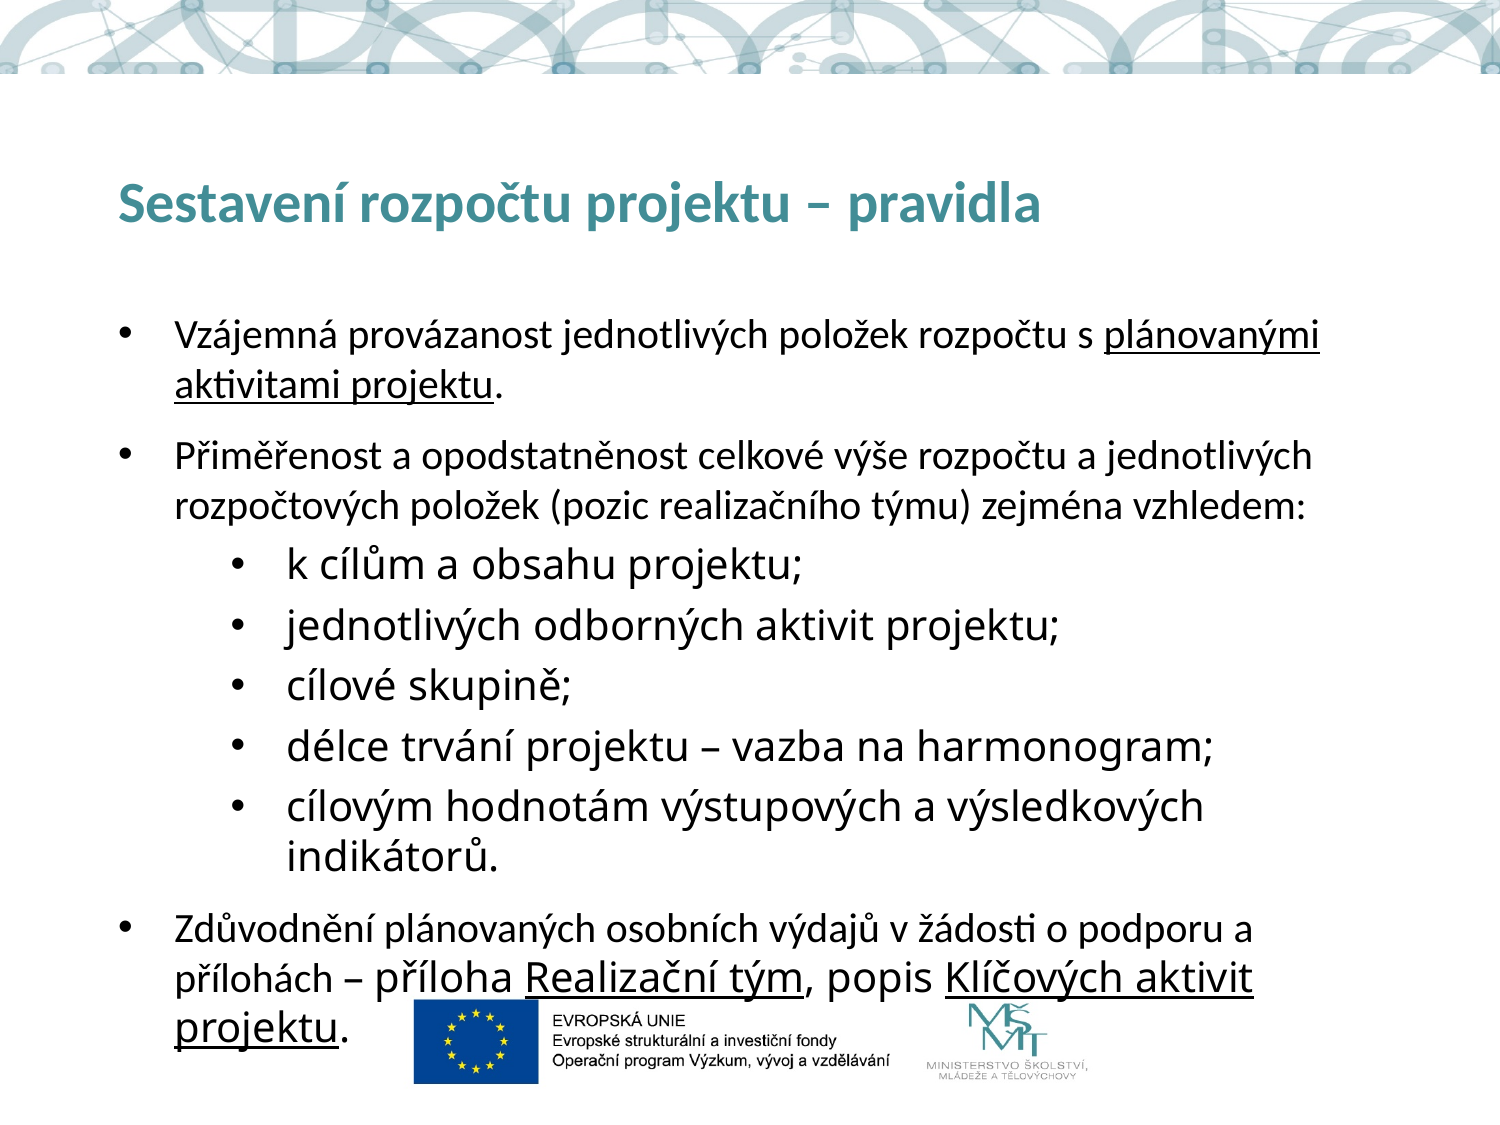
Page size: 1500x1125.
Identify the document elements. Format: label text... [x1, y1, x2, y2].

title Sestavení rozpočtu projektu – pravidla [103, 129, 1397, 278]
list Vzájemná provázanost jednotlivých položek rozpočtu s plánovanými aktivitami projektu. Přiměřenost a opodstatněnost celkové výše rozpočtu a jednotlivých rozpočtových položek (pozic realizačního týmu) zejména vzhledem: k cílům a obsahu projektu; jednotlivých odborných aktivit projektu; cílové skupině; délce trvání projektu – vazba na harmonogram; cílovým hodnotám výstupových a výsledkových indikátorů. Zdůvodnění plánovaných osobních výdajů v žádosti o podporu a přílohách – příloha Realizační tým, popis Klíčových aktivit projektu. [103, 299, 1397, 957]
picture [0, 0, 1500, 74]
picture [371, 957, 1129, 1125]
